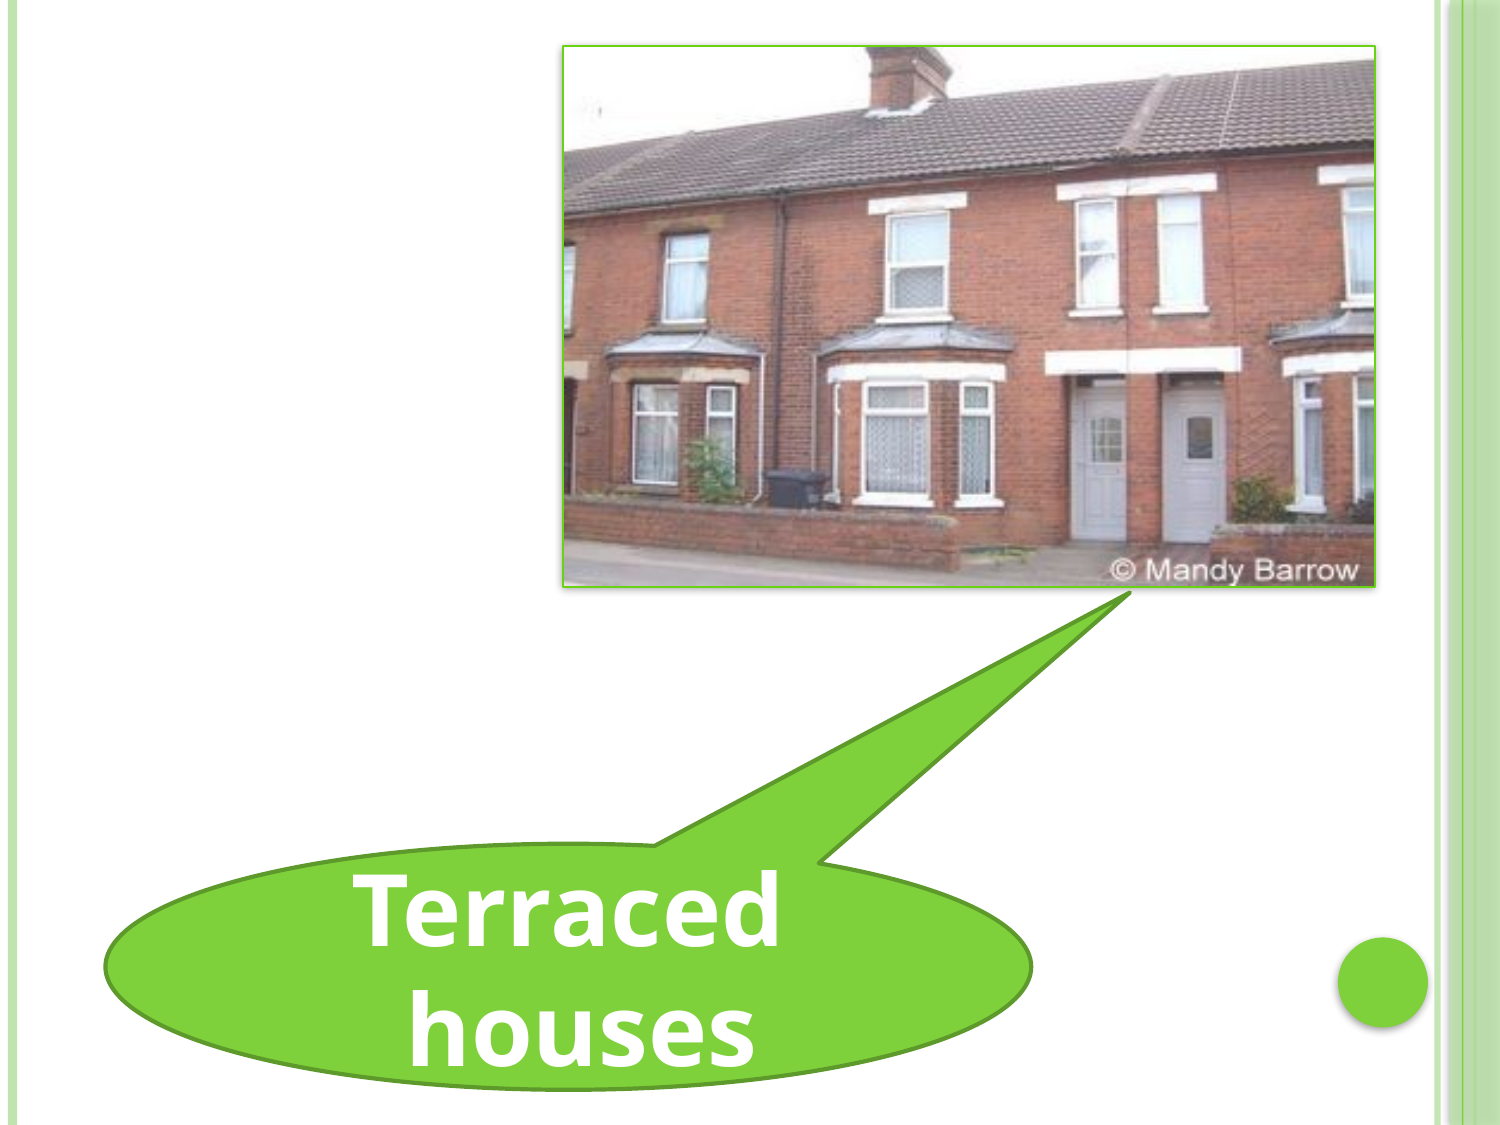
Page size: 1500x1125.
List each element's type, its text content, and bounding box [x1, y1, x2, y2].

picture [563, 46, 1375, 587]
text_box Terraced houses [103, 596, 1130, 1092]
